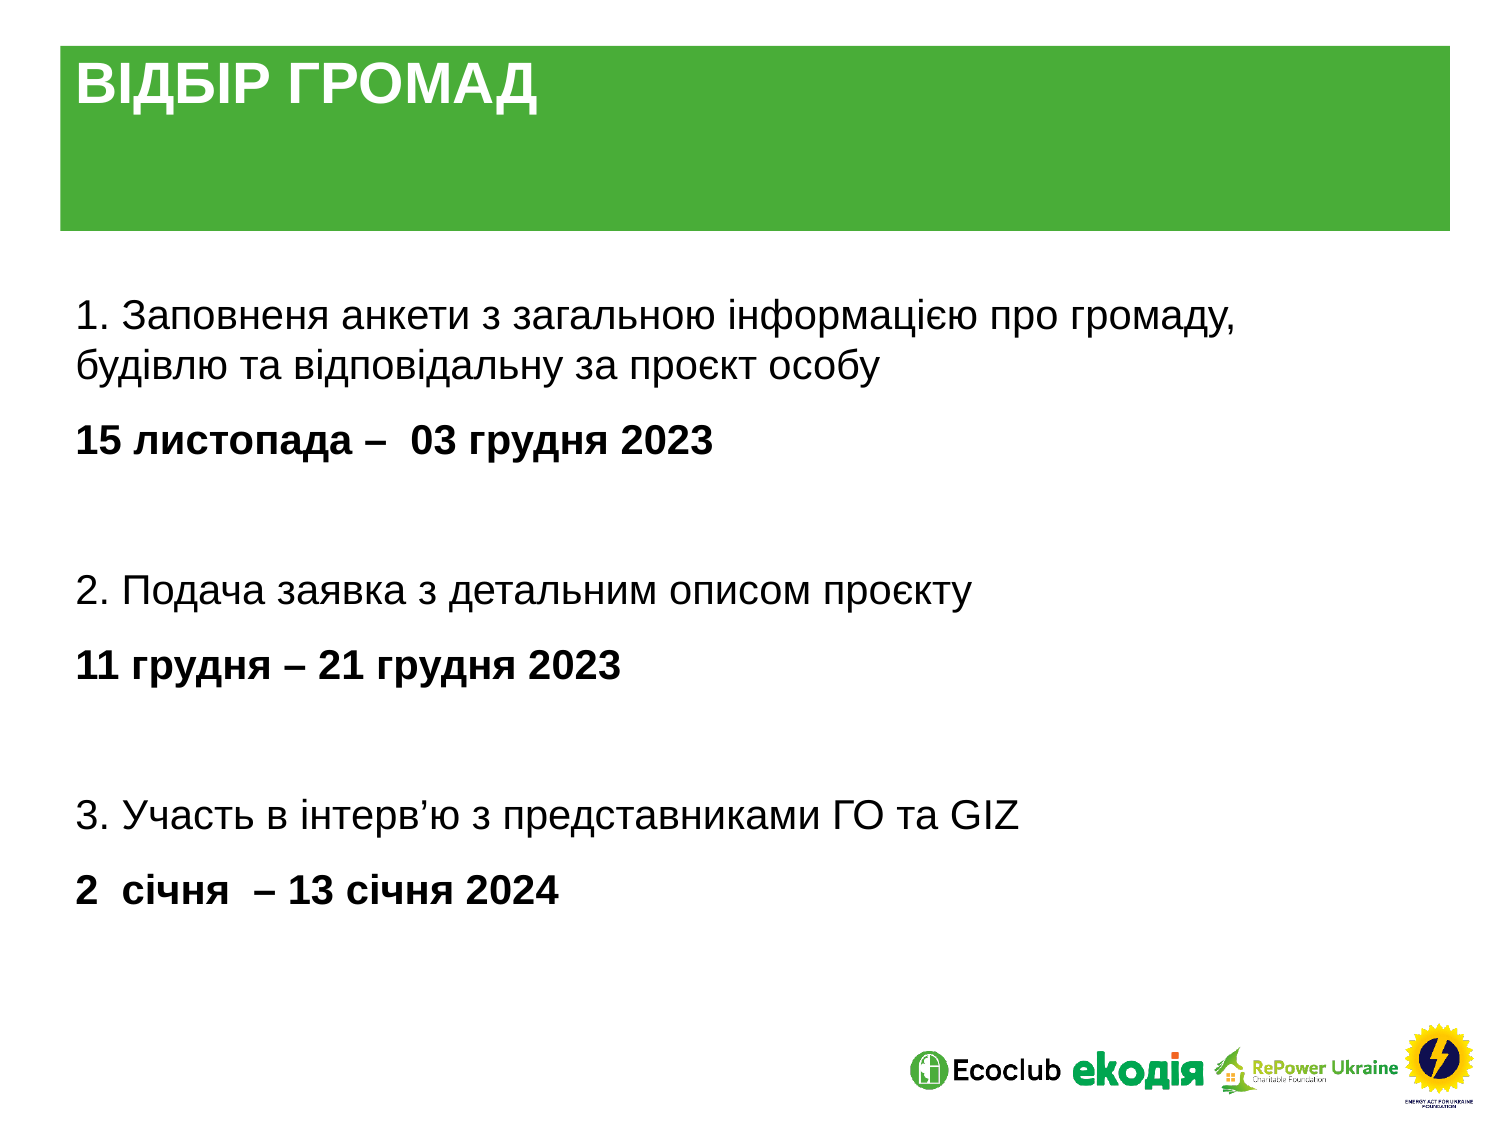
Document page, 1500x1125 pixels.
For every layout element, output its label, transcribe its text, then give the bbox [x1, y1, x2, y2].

text_box 1. Заповненя анкети з загальною інформацією про громаду, будівлю та відповідальну за проєкт особу 15 листопада – 03 грудня 2023 2. Подача заявка з детальним описом проєкту 11 грудня – 21 грудня 2023 3. Участь в інтерв’ю з представниками ГО та GIZ 2 січня – 13 січня 2024 [60, 280, 1366, 1071]
picture [906, 1012, 1500, 1112]
title ВІДБІР ГРОМАД [60, 45, 1450, 231]
